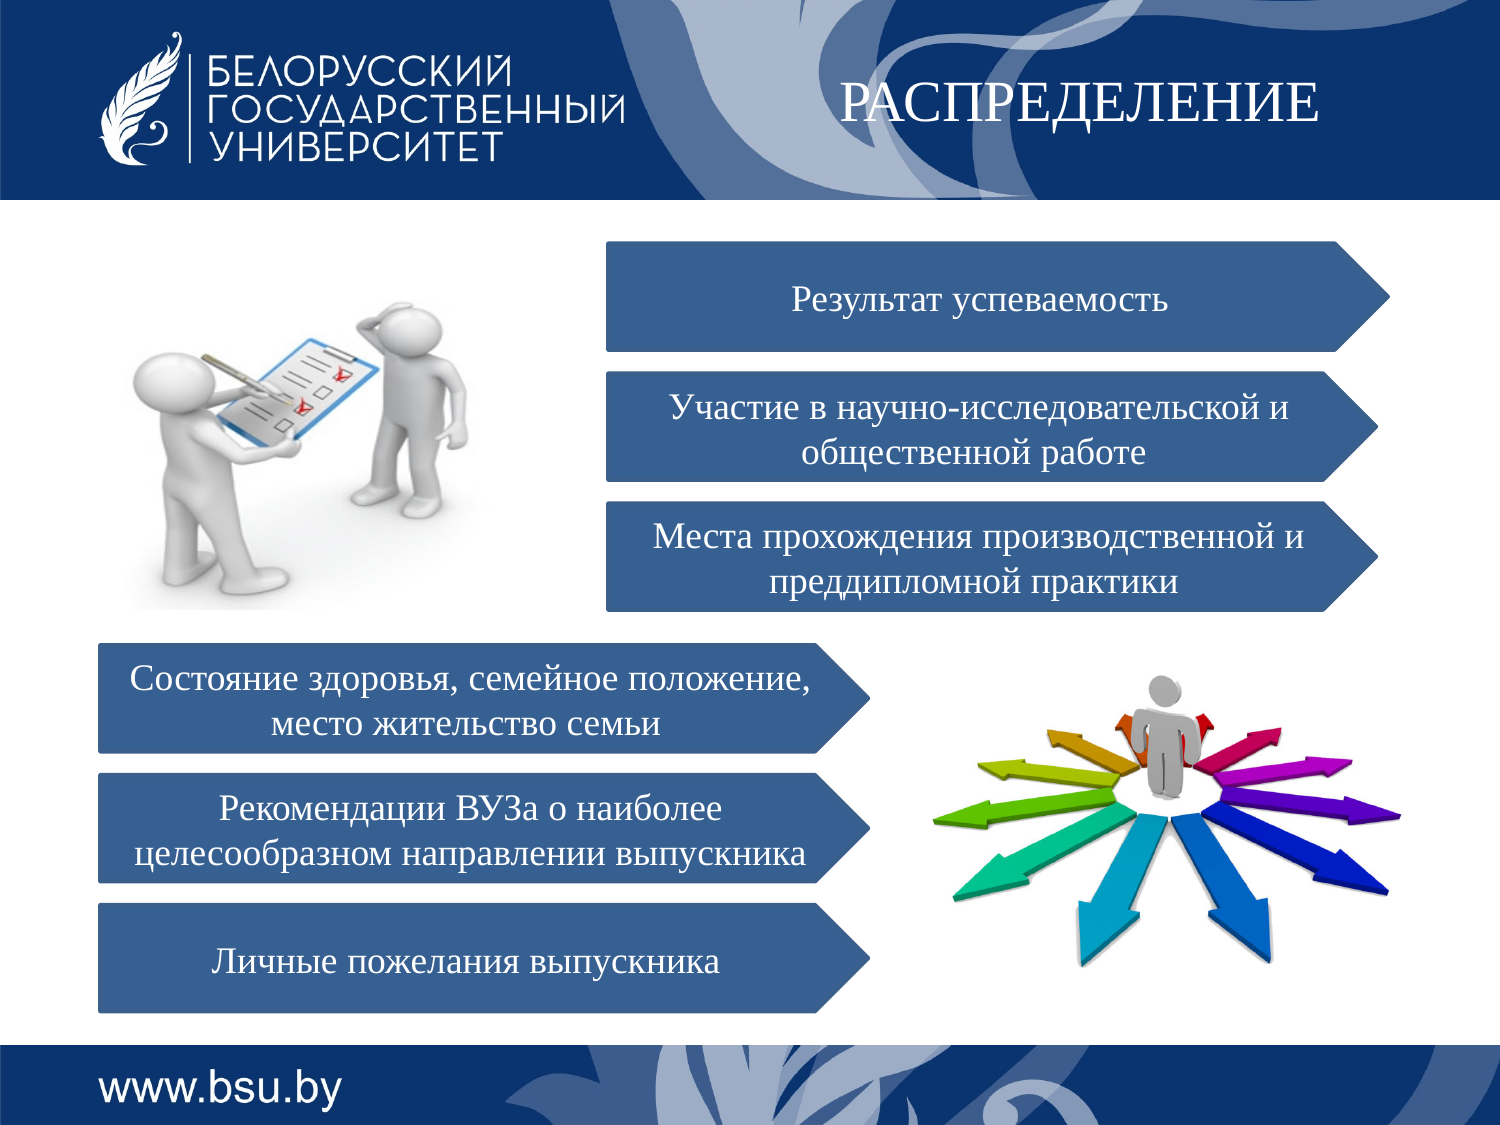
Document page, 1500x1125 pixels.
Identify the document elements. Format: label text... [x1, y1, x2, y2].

picture [0, 1045, 1500, 1125]
text_box Личные пожелания выпускника [98, 902, 871, 1014]
picture [926, 668, 1422, 972]
title РАСПРЕДЕЛЕНИЕ [726, 23, 1449, 181]
text_box Результат успеваемость [606, 241, 1390, 352]
text_box Состояние здоровья, семейное положение, место жительство семьи [98, 643, 871, 754]
text_box Рекомендации ВУЗа о наиболее целесообразном направлении выпускника [98, 772, 871, 884]
text_box Участие в научно-исследовательской и общественной работе [606, 371, 1379, 482]
picture [123, 290, 491, 610]
picture [0, 0, 1500, 200]
text_box Места прохождения производственной и преддипломной практики [606, 501, 1379, 612]
